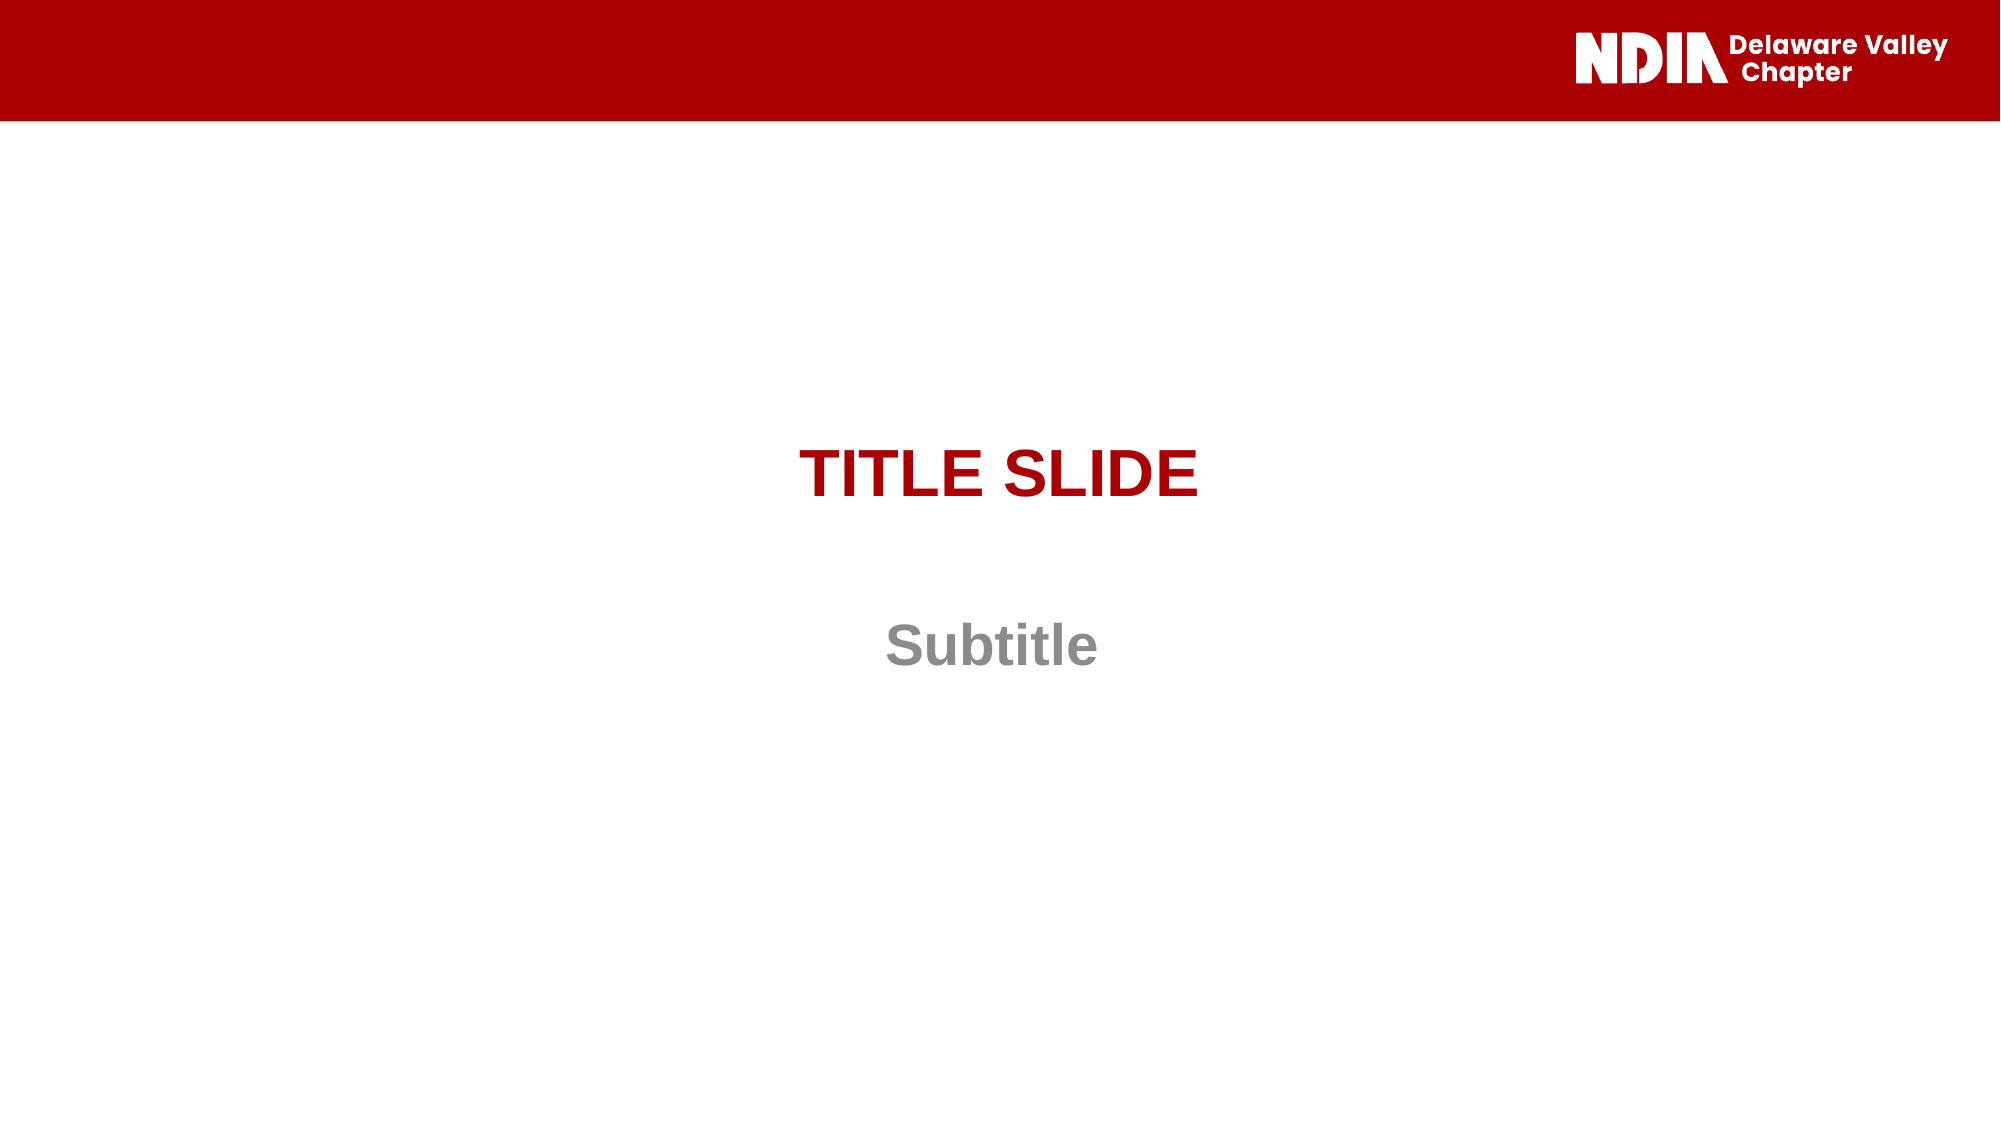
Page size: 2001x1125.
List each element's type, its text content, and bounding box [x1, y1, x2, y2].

subtitle Subtitle [300, 600, 1700, 888]
title TITLE SLIDE [150, 349, 1850, 591]
picture [1576, 32, 1948, 88]
